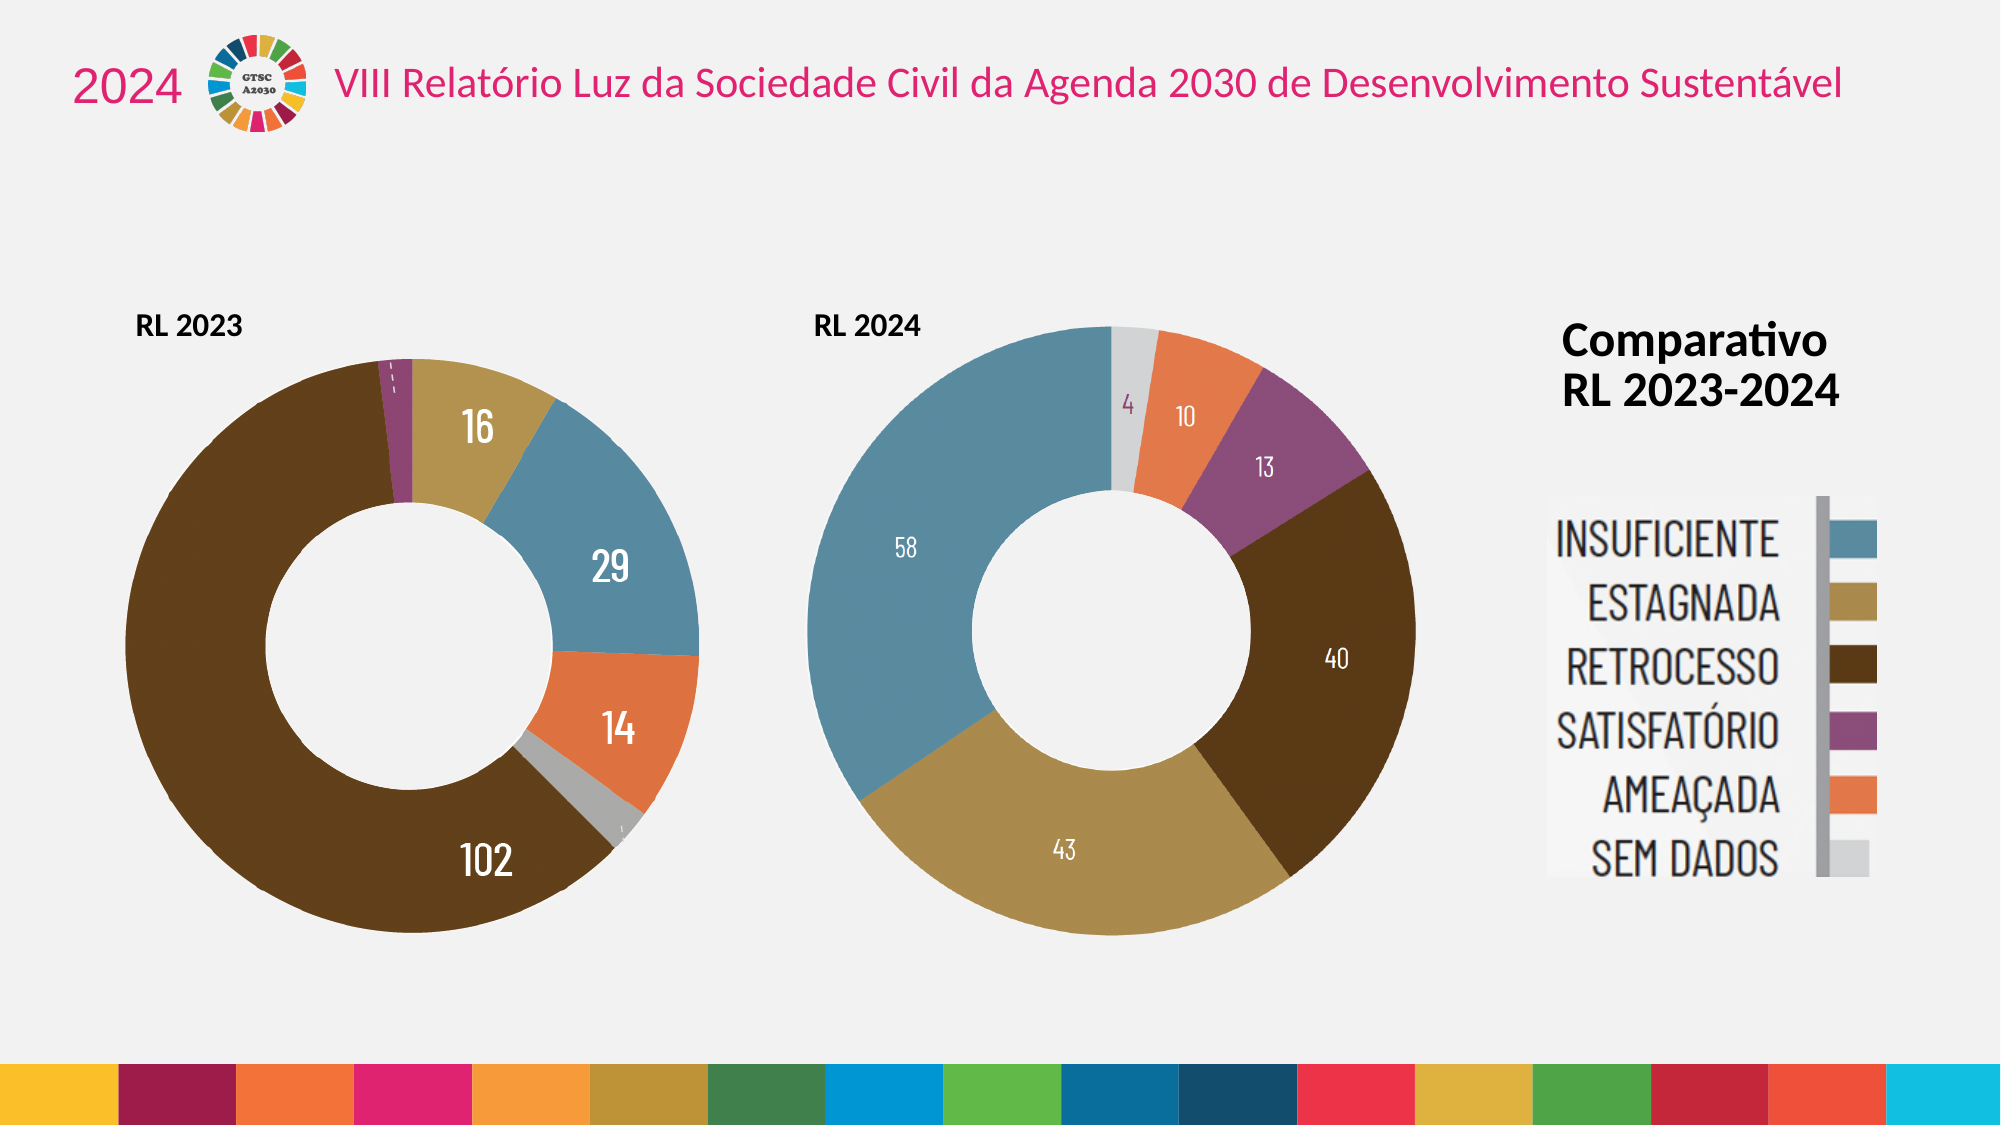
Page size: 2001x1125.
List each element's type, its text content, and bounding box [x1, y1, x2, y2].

picture [0, 1064, 825, 1125]
picture [944, 1064, 1061, 1125]
text_box RL 2023 [128, 300, 293, 352]
picture [1179, 1064, 2001, 1125]
picture [1546, 496, 1878, 877]
text_box Comparativo RL 2023-2024 [1554, 293, 1973, 445]
text_box RL 2024 [806, 300, 971, 324]
picture [804, 324, 1419, 938]
picture [123, 358, 700, 935]
picture [208, 35, 306, 132]
